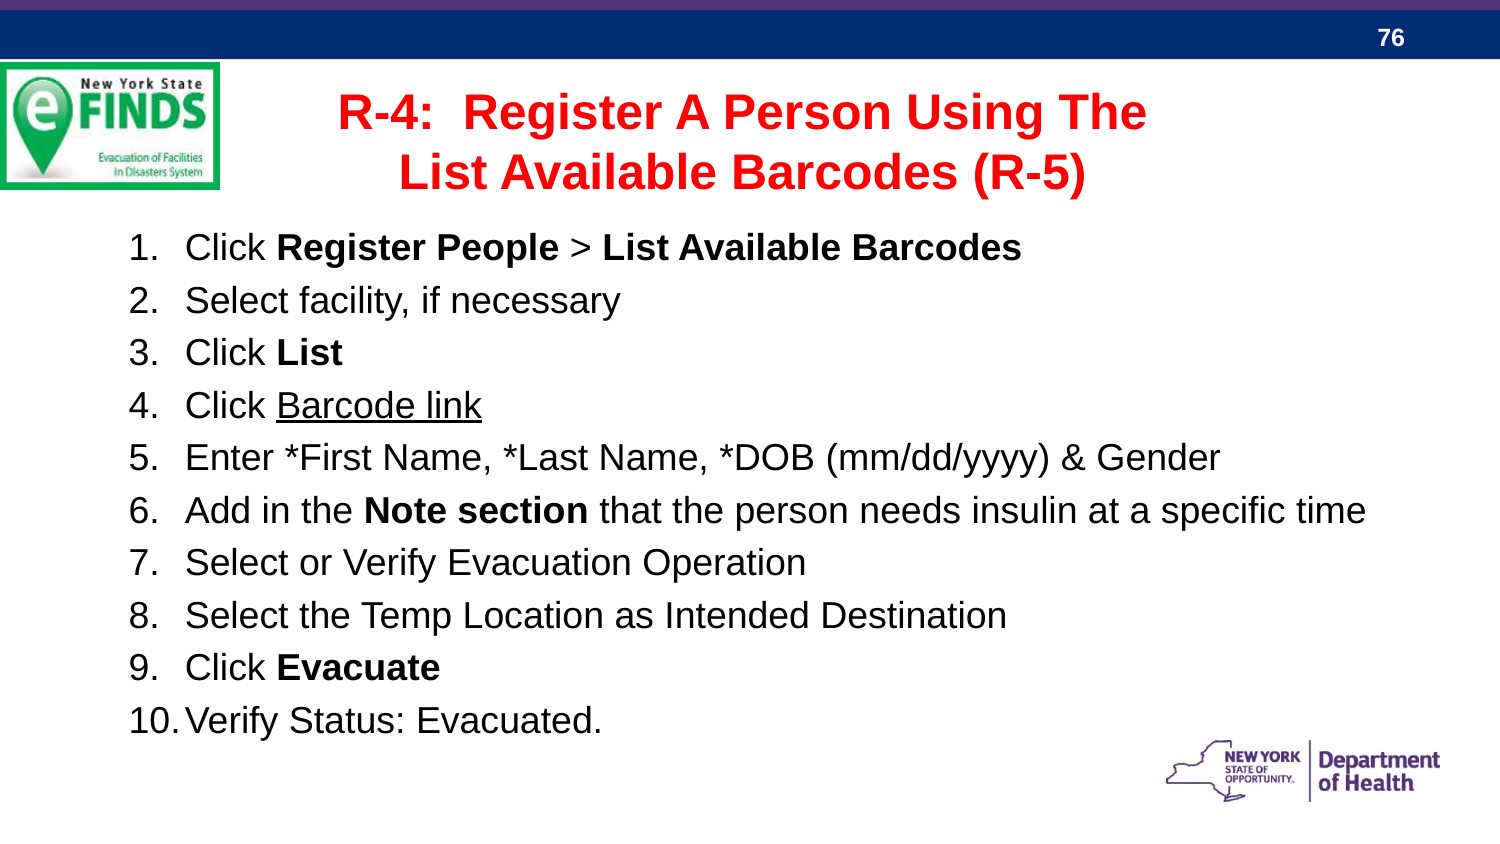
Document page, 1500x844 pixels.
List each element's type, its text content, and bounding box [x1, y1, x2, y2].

picture [0, 62, 220, 191]
title R-4: Register A Person Using The List Available Barcodes (R-5) [17, 68, 1483, 210]
list Click Register People > List Available Barcodes Select facility, if necessary Click List Click Barcode link Enter *First Name, *Last Name, *DOB (mm/dd/yyyy) & Gender Add in the Note section that the person needs insulin at a specific time Select or Verify Evacuation Operation Select the Temp Location as Intended Destination Click Evacuate Verify Status: Evacuated. [113, 215, 1394, 792]
picture [1166, 740, 1440, 802]
